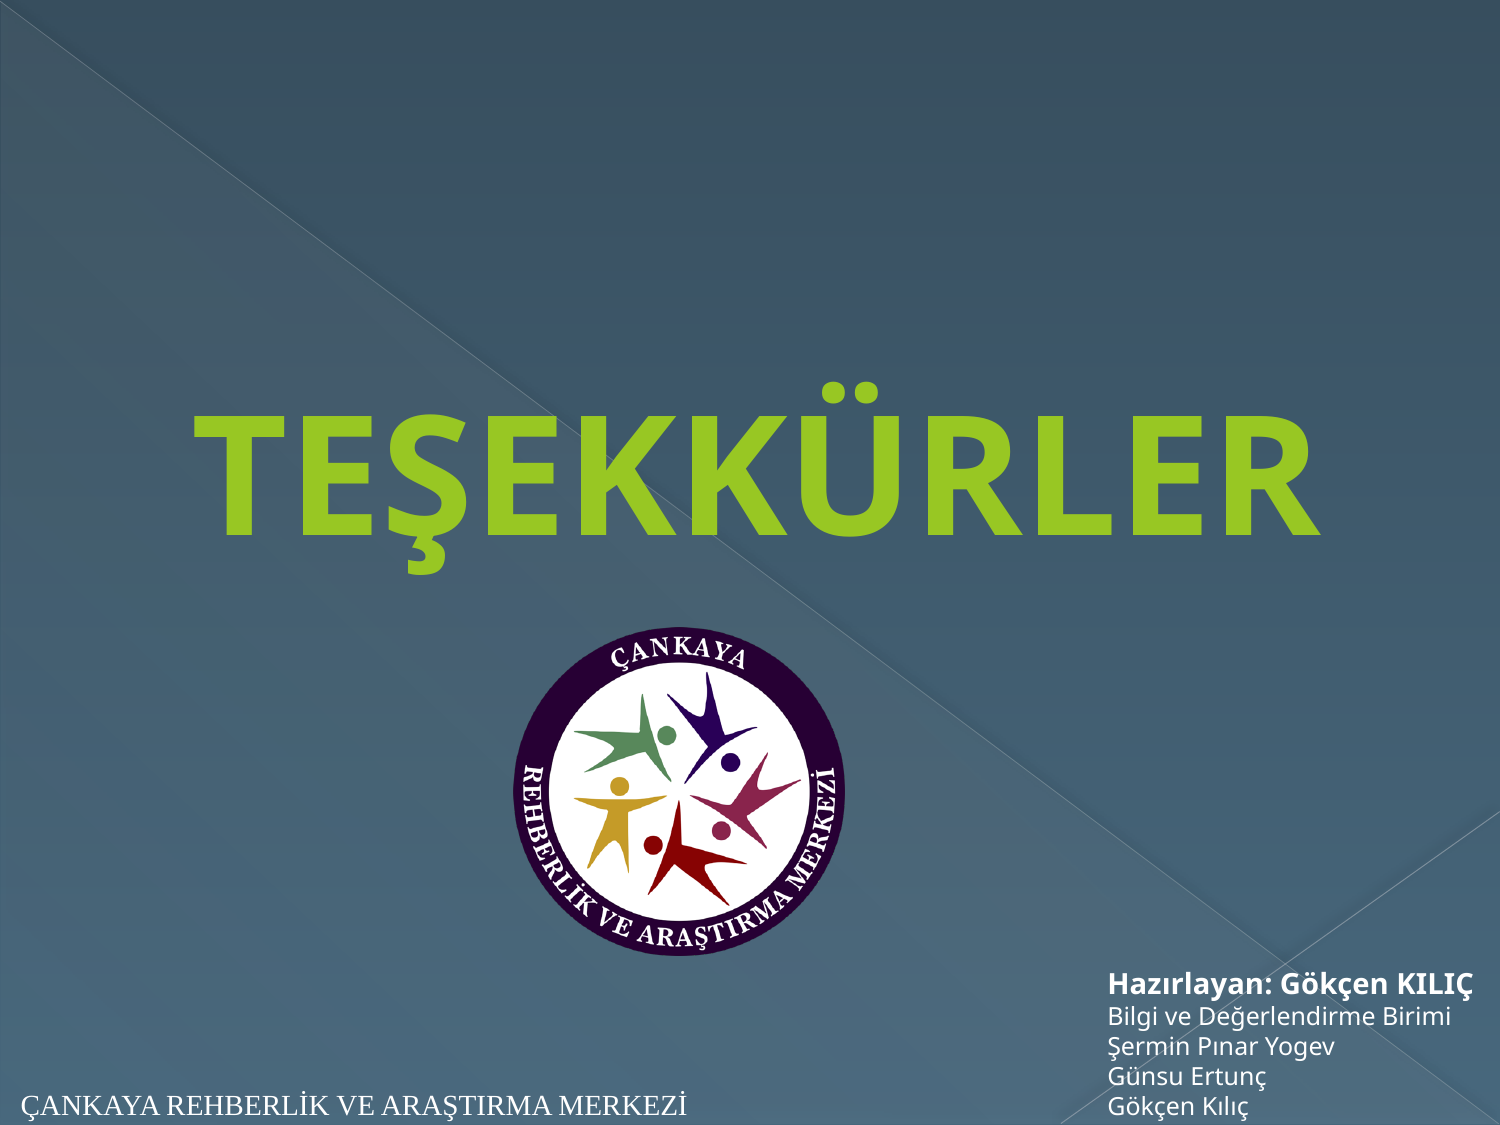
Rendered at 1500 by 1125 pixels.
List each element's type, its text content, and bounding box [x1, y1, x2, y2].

picture [513, 626, 845, 957]
text_box Hazırlayan: Gökçen KILIÇ Bilgi ve Değerlendirme Birimi Şermin Pınar Yogev Günsu Ertunç Gökçen Kılıç [1092, 957, 1495, 1125]
list TEŞEKKÜRLER [76, 361, 1427, 628]
text_box ÇANKAYA REHBERLİK VE ARAŞTIRMA MERKEZİ [5, 1078, 715, 1125]
